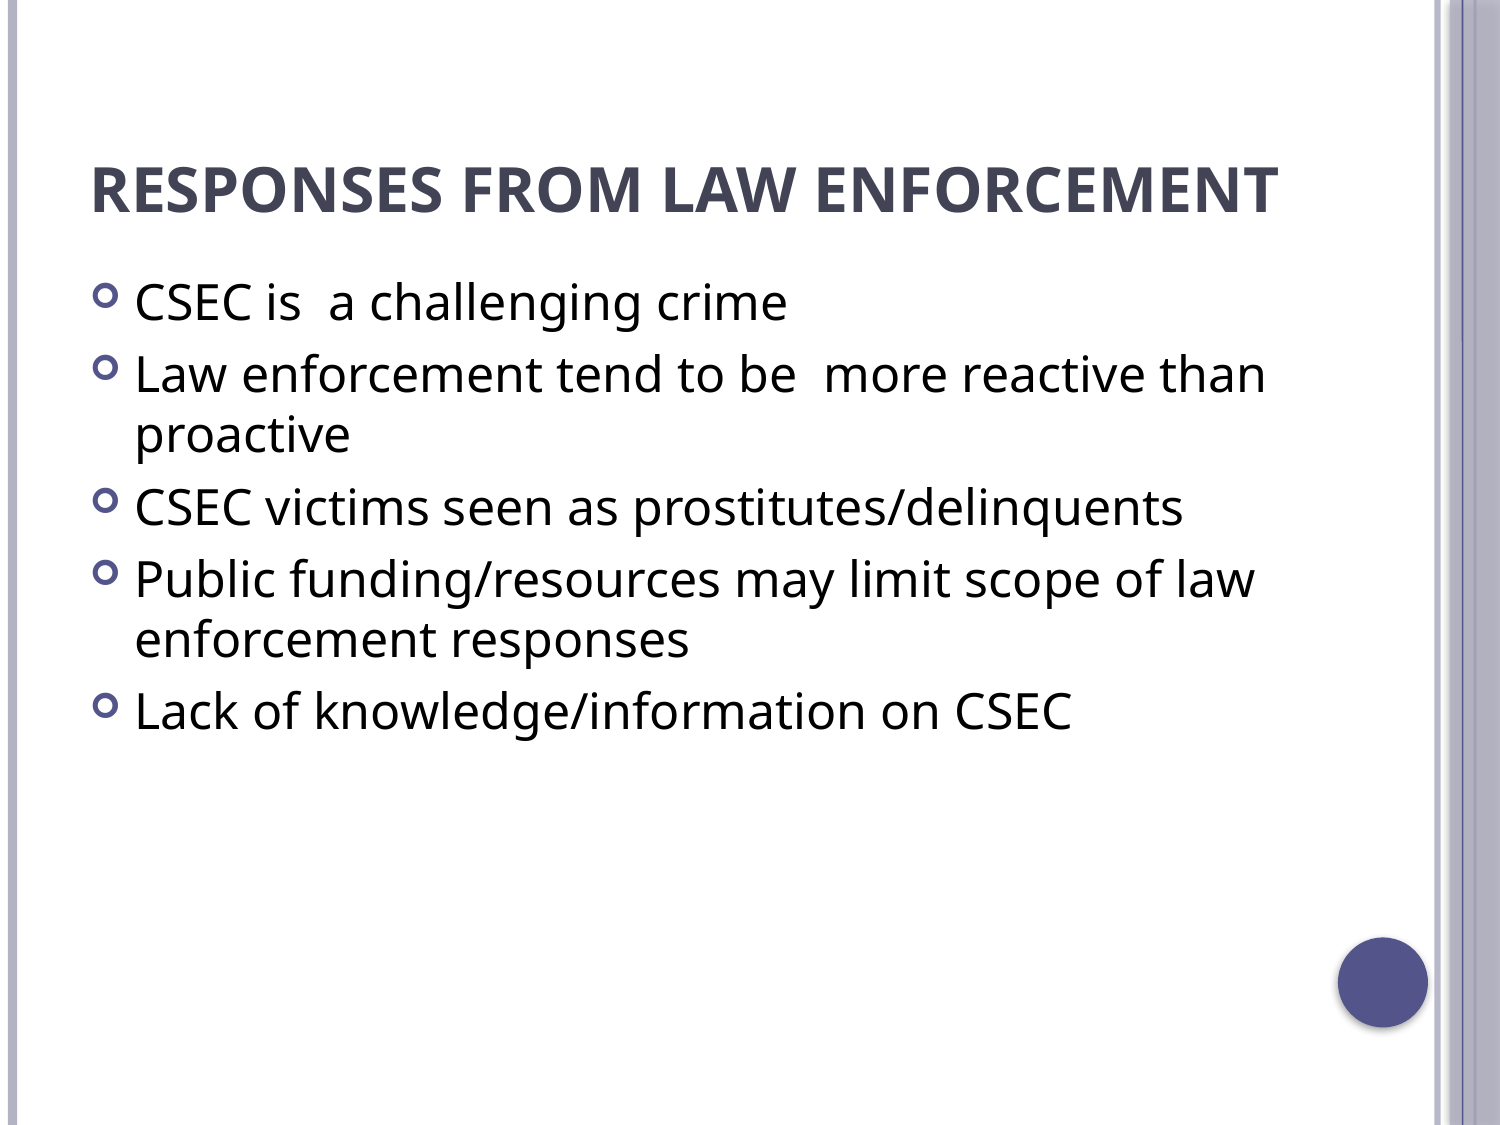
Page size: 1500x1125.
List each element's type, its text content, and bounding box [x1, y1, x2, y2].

title Responses from Law Enforcement [75, 45, 1300, 233]
list CSEC is a challenging crime Law enforcement tend to be more reactive than proactive CSEC victims seen as prostitutes/delinquents Public funding/resources may limit scope of law enforcement responses Lack of knowledge/information on CSEC [75, 262, 1300, 1062]
